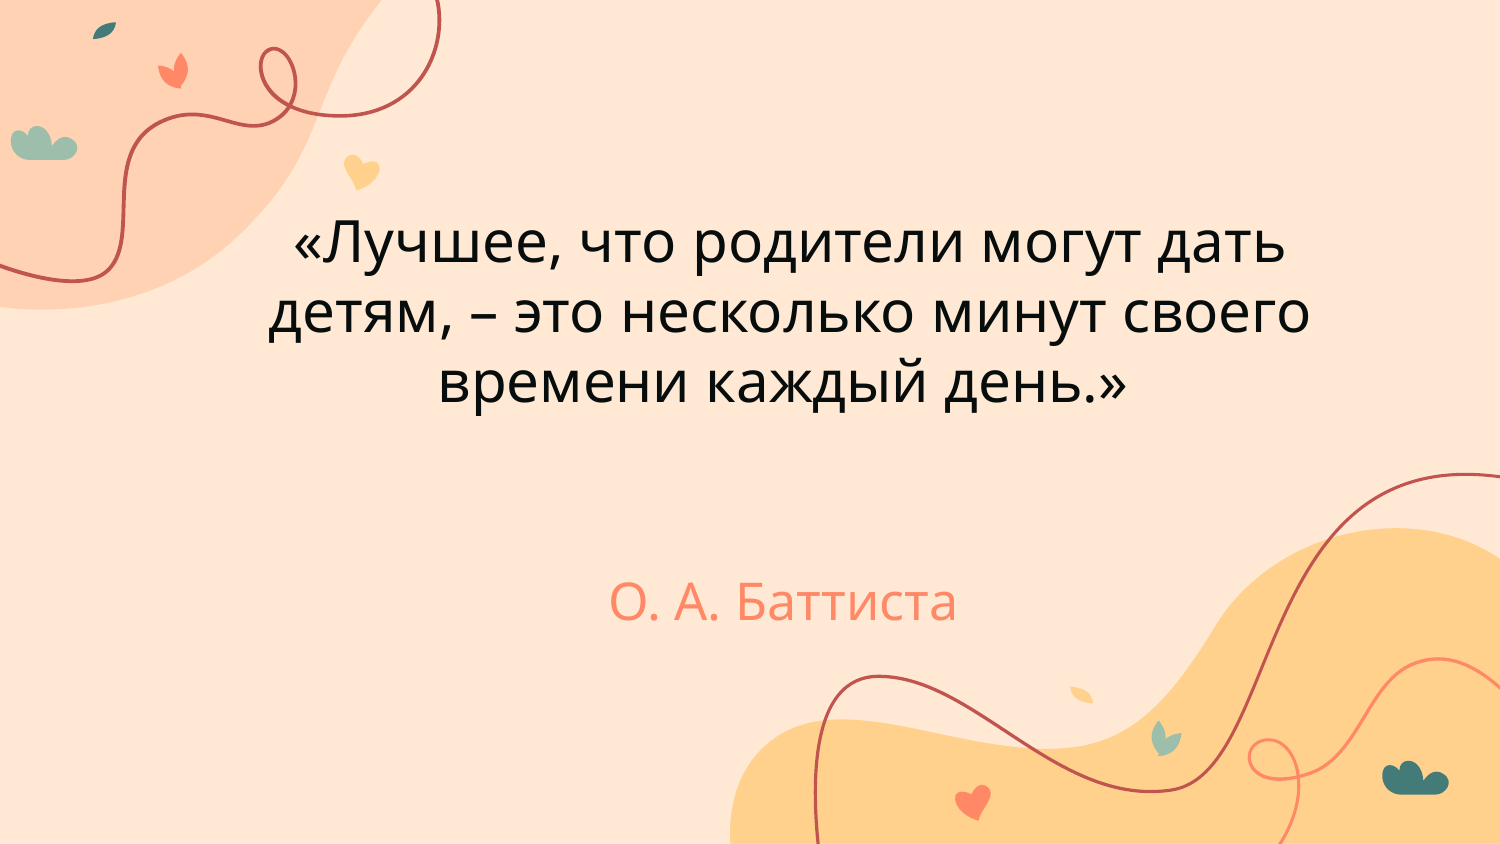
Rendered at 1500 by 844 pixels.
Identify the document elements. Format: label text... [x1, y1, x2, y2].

title О. А. Баттиста [268, 535, 1232, 621]
subtitle «Лучшее, что родители могут дать детям, – это несколько минут своего времени каждый день.» [246, 154, 1335, 535]
